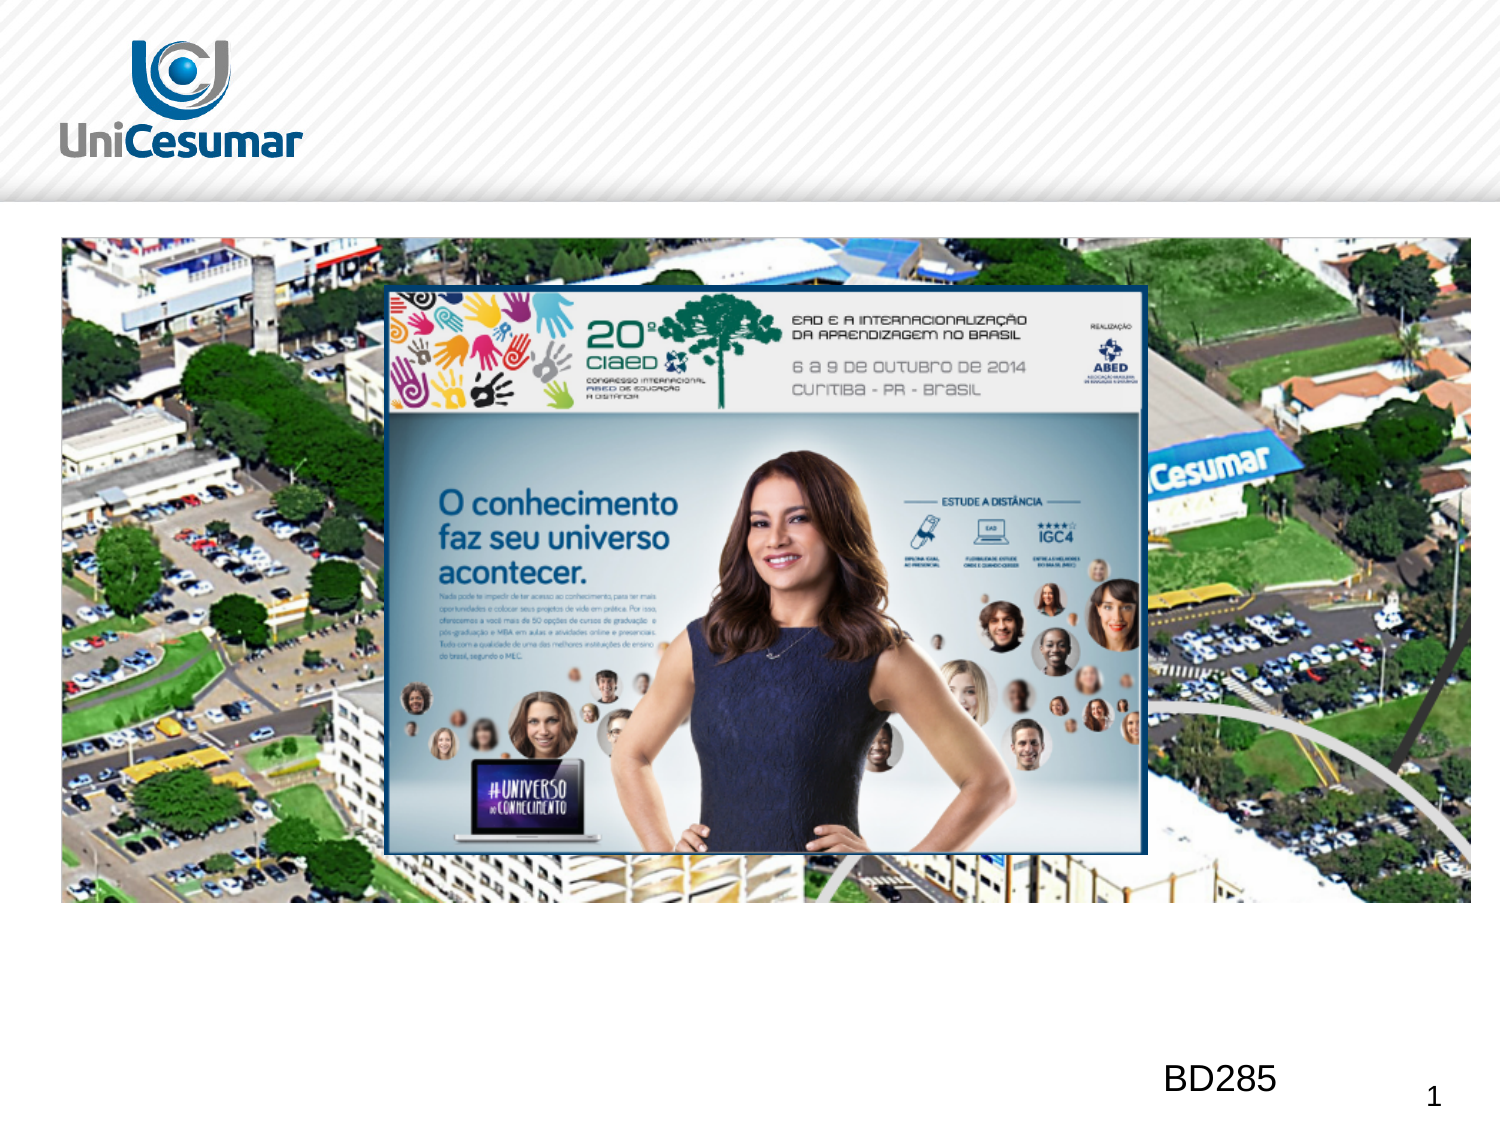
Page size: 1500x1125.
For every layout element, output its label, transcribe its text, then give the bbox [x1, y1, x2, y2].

picture [0, 0, 1500, 1125]
text_box BD285 [1148, 1046, 1293, 1107]
